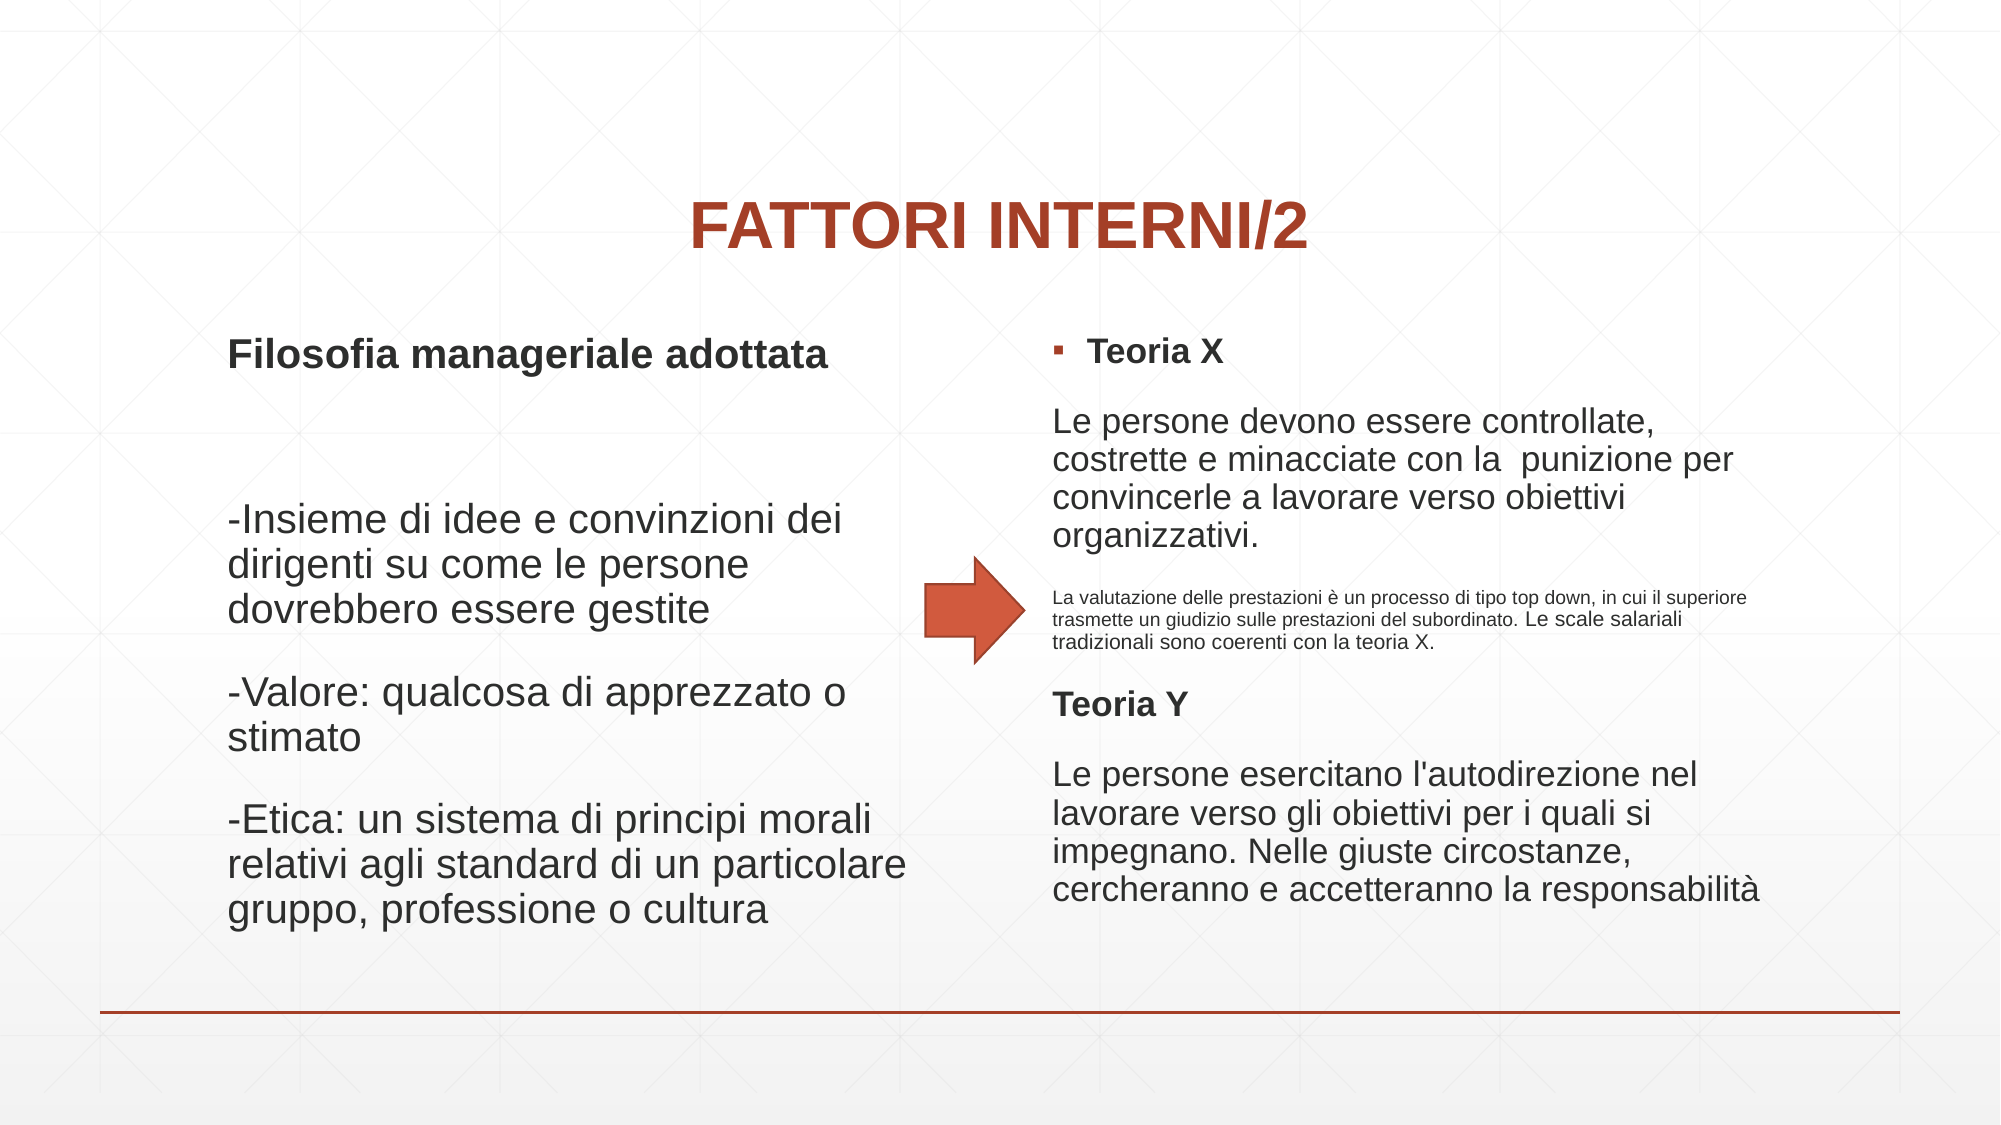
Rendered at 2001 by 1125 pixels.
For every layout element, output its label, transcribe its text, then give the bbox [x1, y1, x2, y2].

list Teoria X Le persone devono essere controllate, costrette e minacciate con la punizione per convincerle a lavorare verso obiettivi organizzativi. La valutazione delle prestazioni è un processo di tipo top down, in cui il superiore trasmette un giudizio sulle prestazioni del subordinato. Le scale salariali tradizionali sono coerenti con la teoria X. Teoria Y Le persone esercitano l'autodirezione nel lavorare verso gli obiettivi per i quali si impegnano. Nelle giuste circostanze, cercheranno e accetteranno la responsabilità [1037, 324, 1788, 950]
text_box [924, 555, 1026, 666]
title FATTORI INTERNI/2 [212, 82, 1788, 271]
list Filosofia manageriale adottata -Insieme di idee e convinzioni dei dirigenti su come le persone dovrebbero essere gestite -Valore: qualcosa di apprezzato o stimato -Etica: un sistema di principi morali relativi agli standard di un particolare gruppo, professione o cultura [212, 324, 963, 950]
